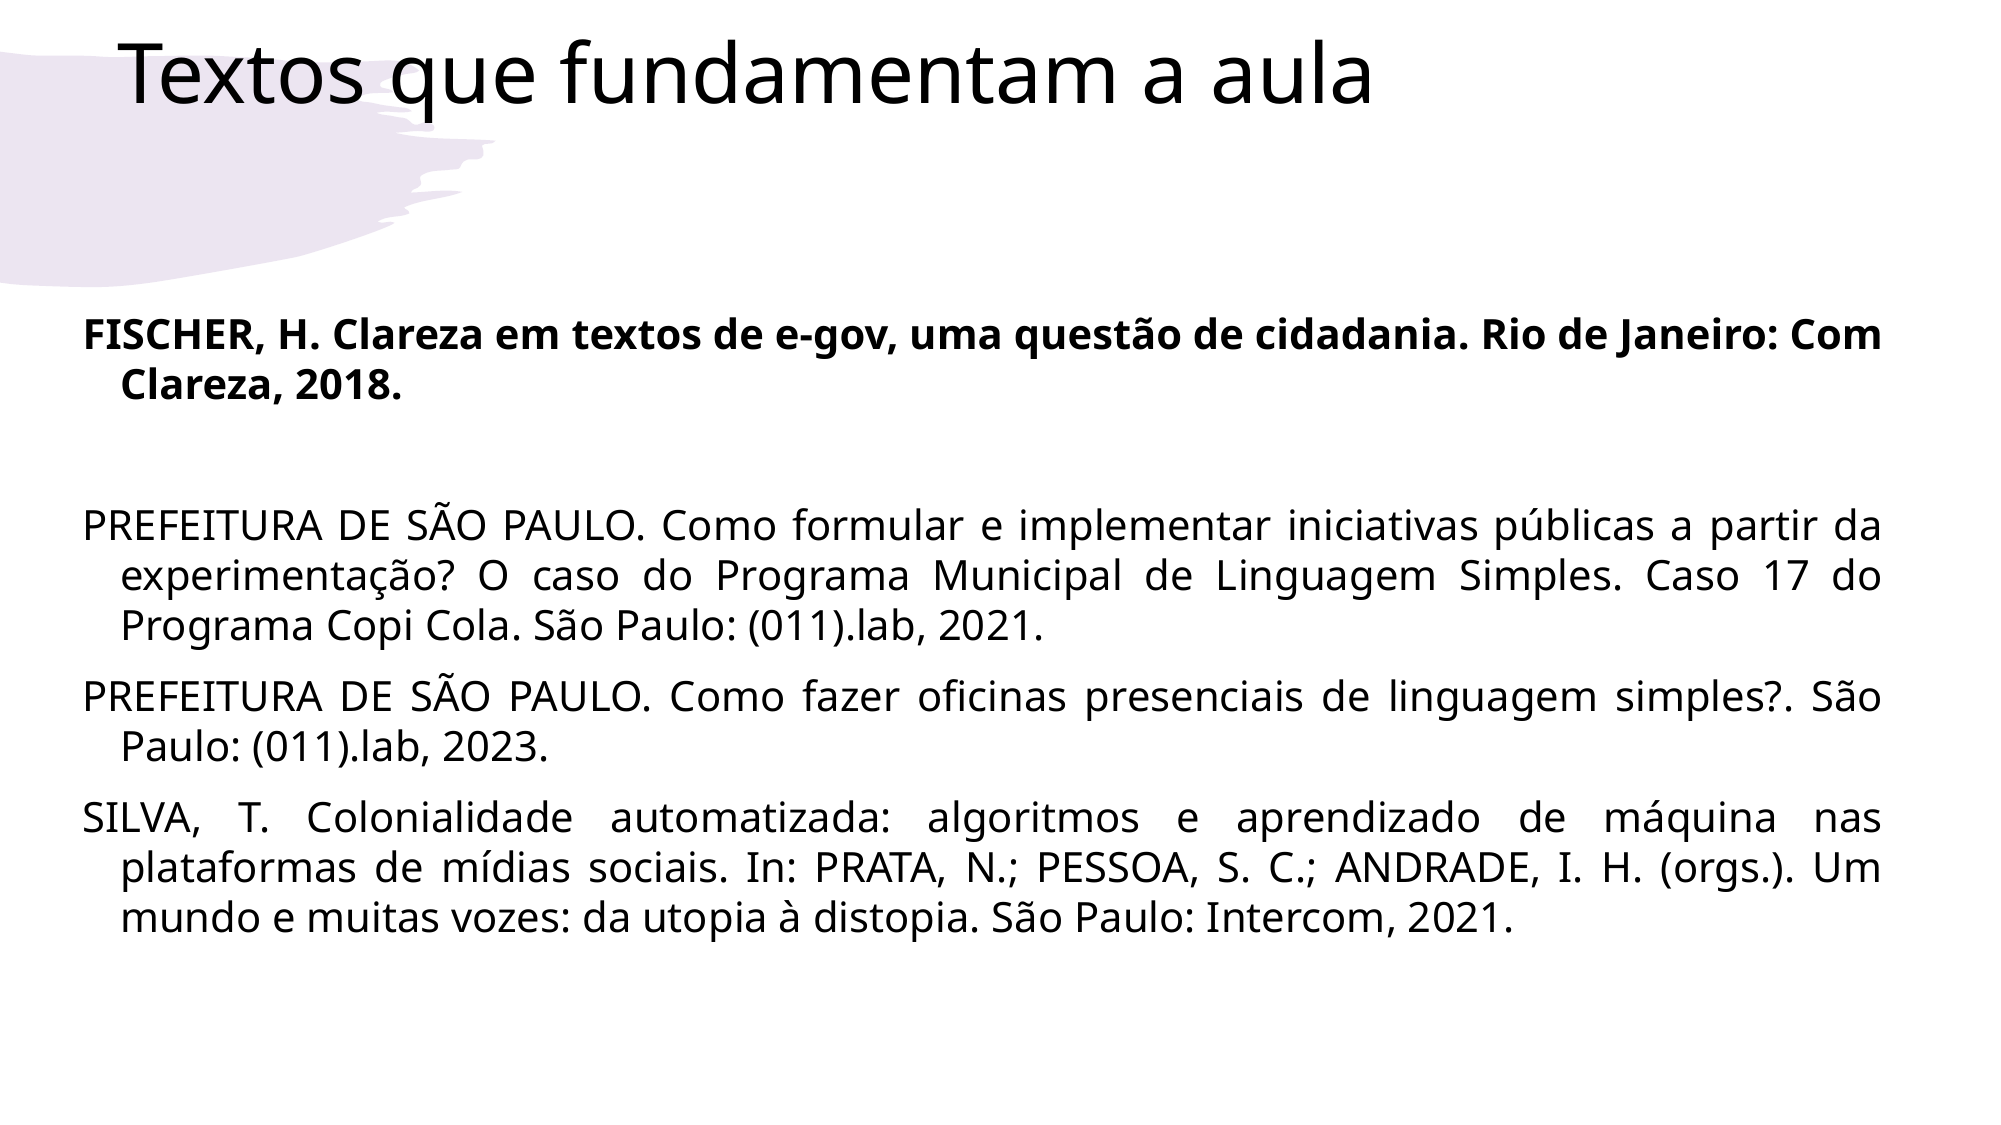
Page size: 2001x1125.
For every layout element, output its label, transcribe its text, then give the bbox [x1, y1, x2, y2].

list FISCHER, H. Clareza em textos de e-gov, uma questão de cidadania. Rio de Janeiro: Com Clareza, 2018. PREFEITURA DE SÃO PAULO. Como formular e implementar iniciativas públicas a partir da experimentação? O caso do Programa Municipal de Linguagem Simples. Caso 17 do Programa Copi Cola. São Paulo: (011).lab, 2021. PREFEITURA DE SÃO PAULO. Como fazer oficinas presenciais de linguagem simples?. São Paulo: (011).lab, 2023. SILVA, T. Colonialidade automatizada: algoritmos e aprendizado de máquina nas plataformas de mídias sociais. In: PRATA, N.; PESSOA, S. C.; ANDRADE, I. H. (orgs.). Um mundo e muitas vozes: da utopia à distopia. São Paulo: Intercom, 2021. [67, 229, 1899, 1075]
title Textos que fundamentam a aula [102, 0, 1828, 155]
